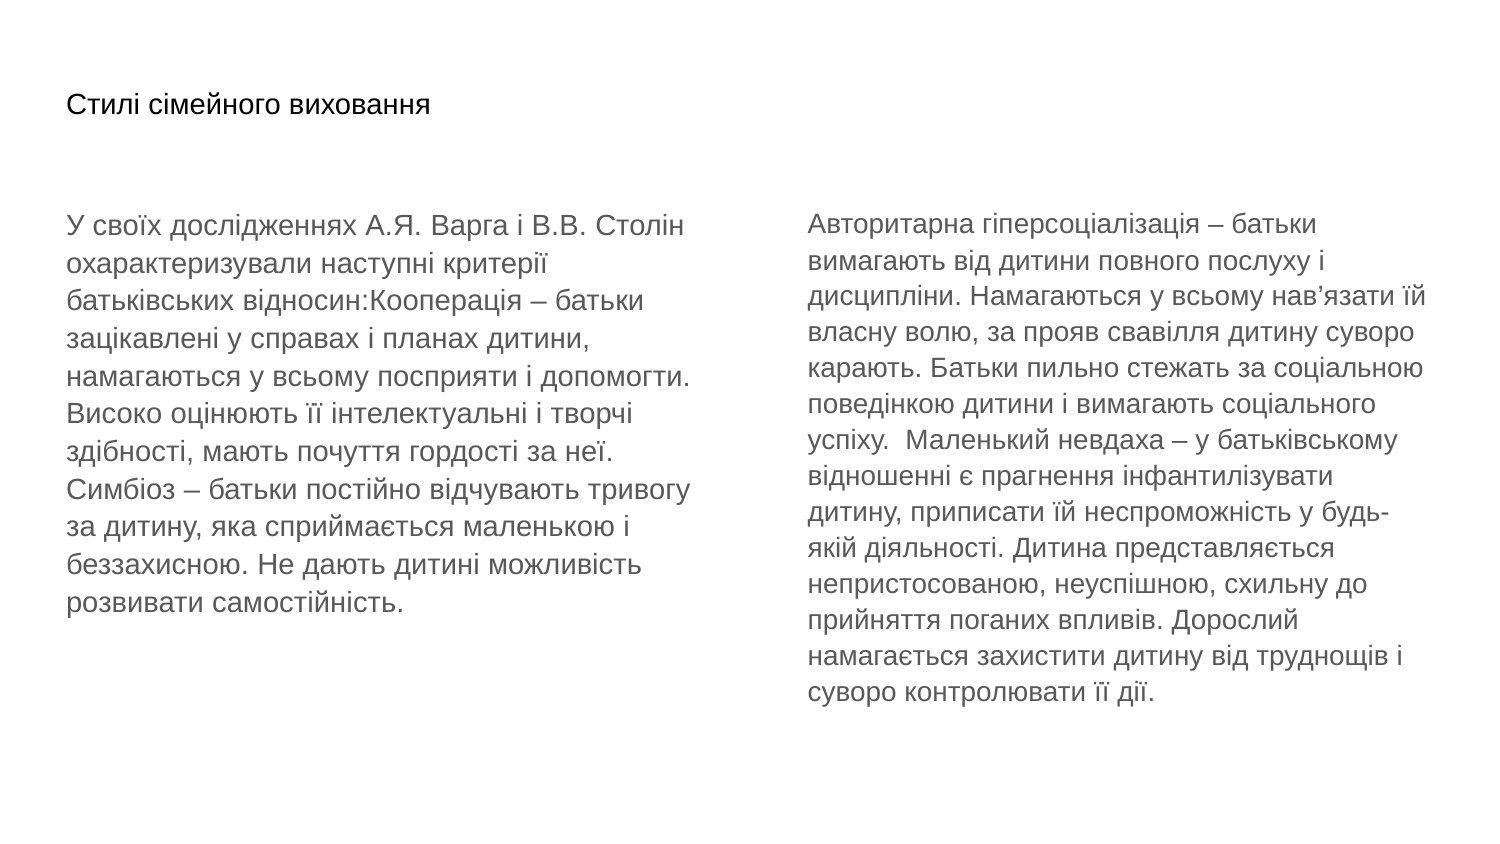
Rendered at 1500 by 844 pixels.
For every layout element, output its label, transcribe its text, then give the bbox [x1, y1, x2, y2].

list Авторитарна гіперсоціалізація – батьки вимагають від дитини повного послуху і дисципліни. Намагаються у всьому нав’язати їй власну волю, за прояв свавілля дитину суворо карають. Батьки пильно стежать за соціальною поведінкою дитини і вимагають соціального успіху. Маленький невдаха – у батьківському відношенні є прагнення інфантилізувати дитину, приписати їй неспроможність у будь-якій діяльності. Дитина представляється непристосованою, неуспішною, схильну до прийняття поганих впливів. Дорослий намагається захистити дитину від труднощів і суворо контролювати її дії. [792, 189, 1449, 750]
list У своїх дослідженнях А.Я. Варга і В.В. Столін охарактеризували наступні критерії батьківських відносин:Кооперація – батьки зацікавлені у справах і планах дитини, намагаються у всьому посприяти і допомогти. Високо оцінюють її інтелектуальні і творчі здібності, мають почуття гордості за неї. Симбіоз – батьки постійно відчувають тривогу за дитину, яка сприймається маленькою і беззахисною. Не дають дитині можливість розвивати самостійність. [51, 189, 708, 750]
title Стилі сімейного виховання [51, 72, 1449, 167]
